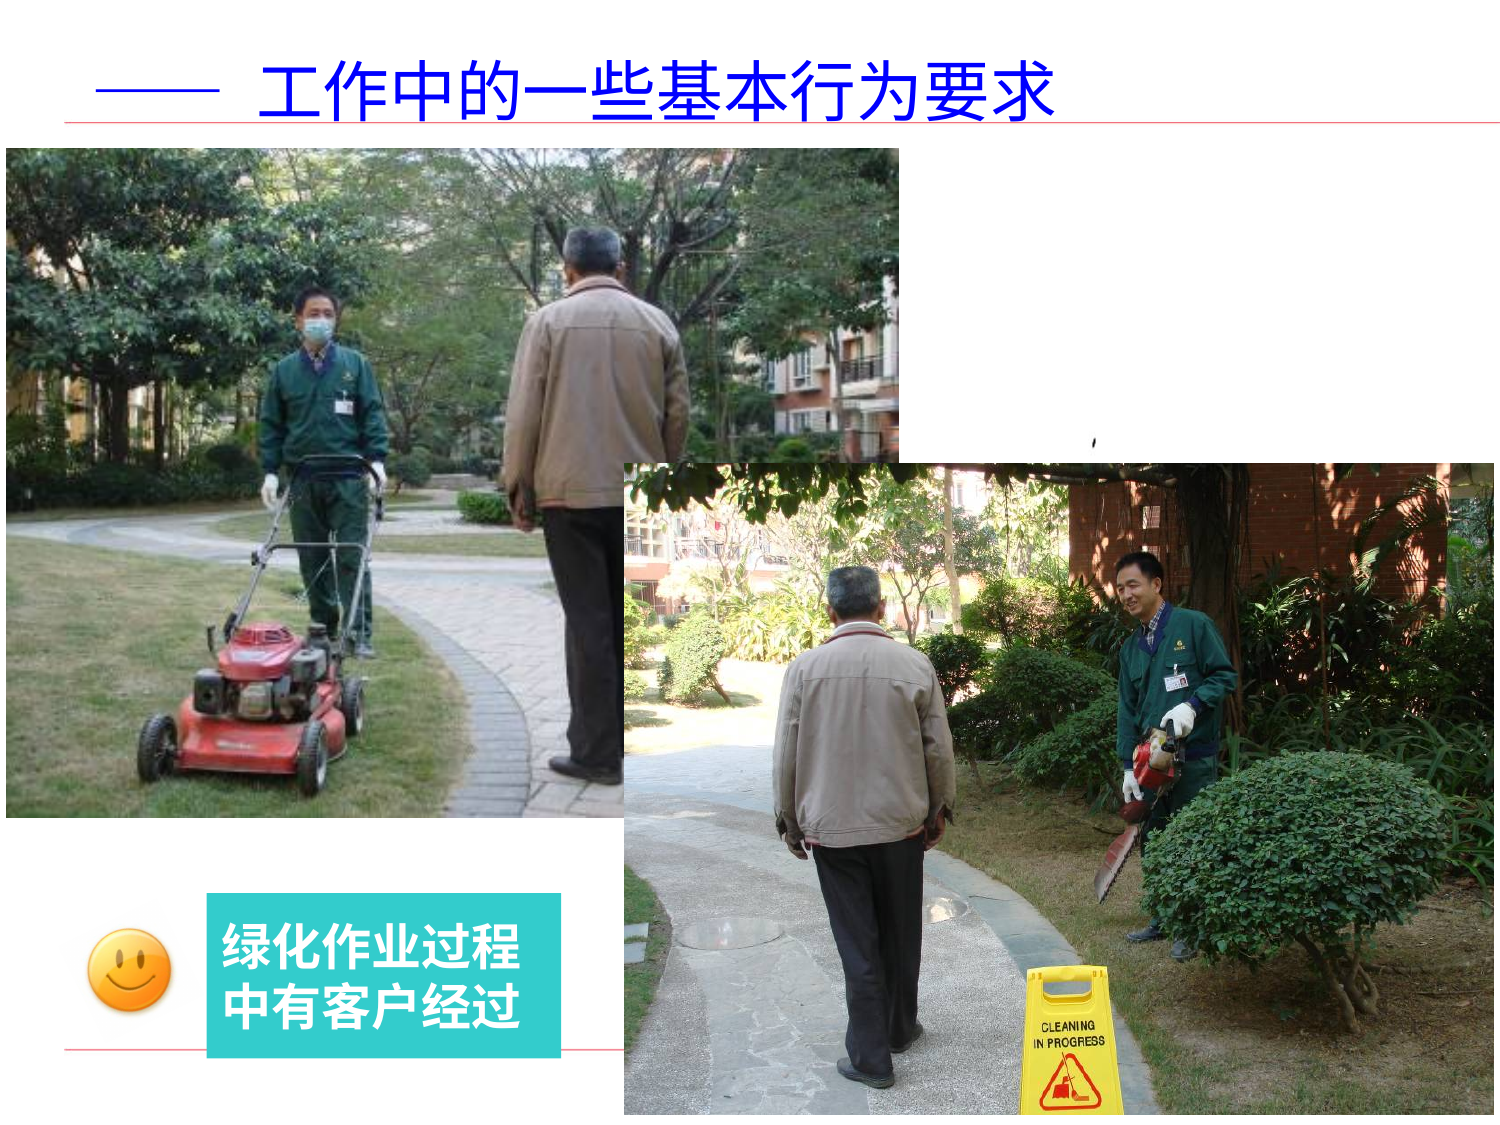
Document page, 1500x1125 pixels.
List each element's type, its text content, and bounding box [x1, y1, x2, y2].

picture [0, 0, 1500, 1125]
text_box —— 工作中的一些基本行为要求 [76, 30, 1105, 149]
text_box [76, 892, 562, 1059]
